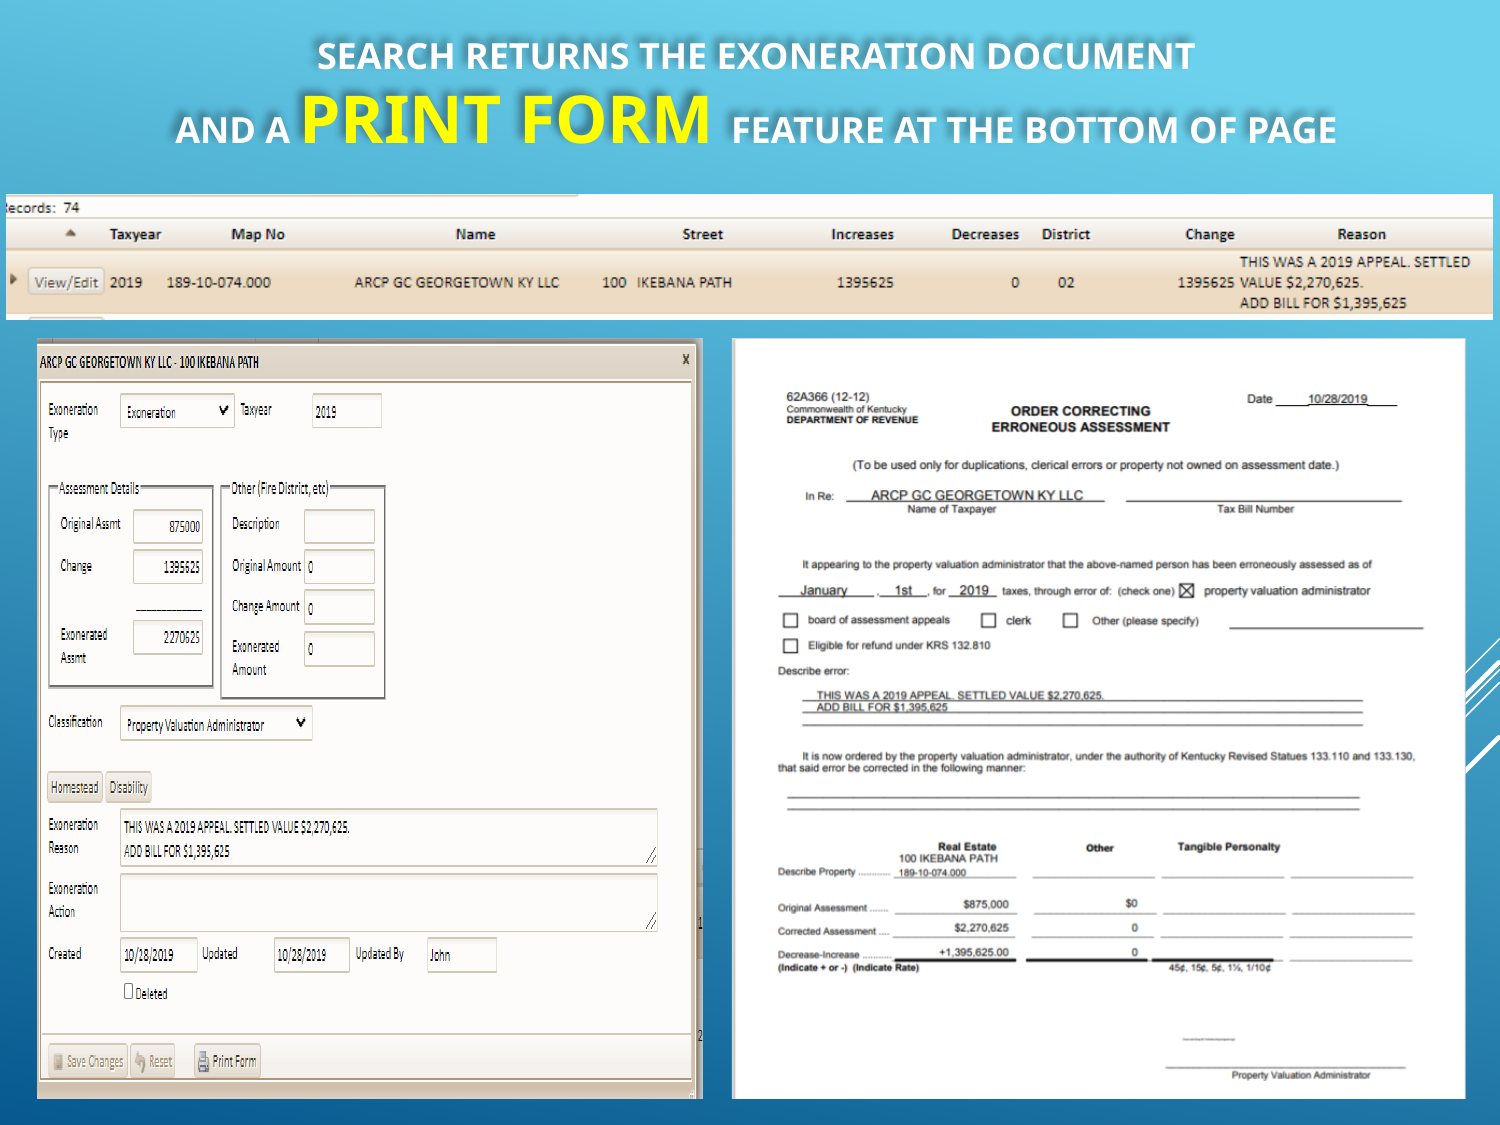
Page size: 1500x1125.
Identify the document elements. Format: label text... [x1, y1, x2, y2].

title search returns the exoneration document AND a print form feature at the bottom of page [6, 26, 1500, 164]
picture [37, 337, 704, 1099]
picture [6, 194, 1493, 320]
picture [731, 337, 1466, 1099]
